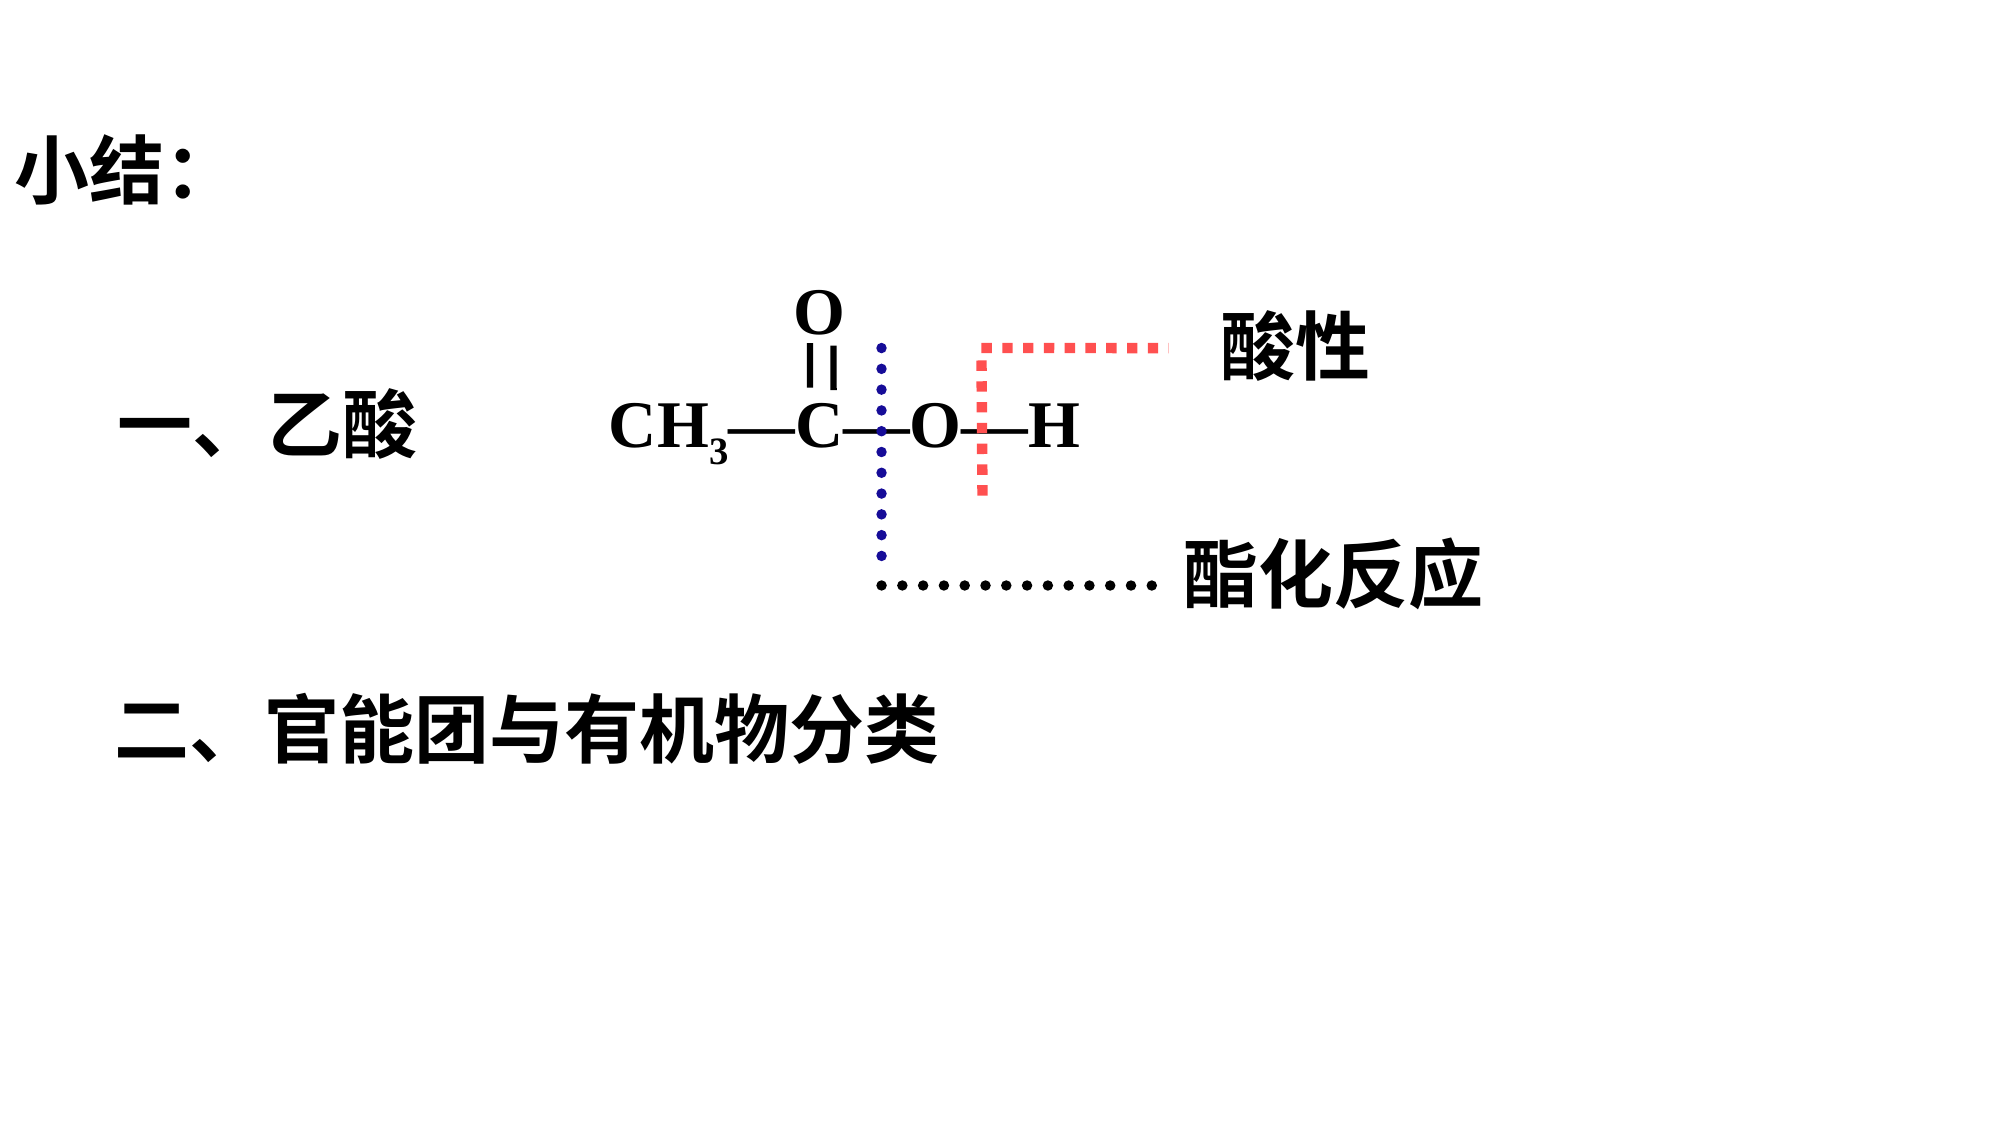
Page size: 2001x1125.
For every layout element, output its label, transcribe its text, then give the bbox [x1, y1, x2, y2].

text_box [593, 260, 1111, 476]
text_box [981, 347, 1170, 504]
text_box 小结： [0, 116, 699, 221]
text_box 酯化反应 [1168, 519, 1718, 625]
text_box 二、官能团与有机物分类 [100, 674, 955, 780]
text_box 一、乙酸 [102, 370, 524, 475]
text_box 酸性 [1171, 291, 1386, 397]
